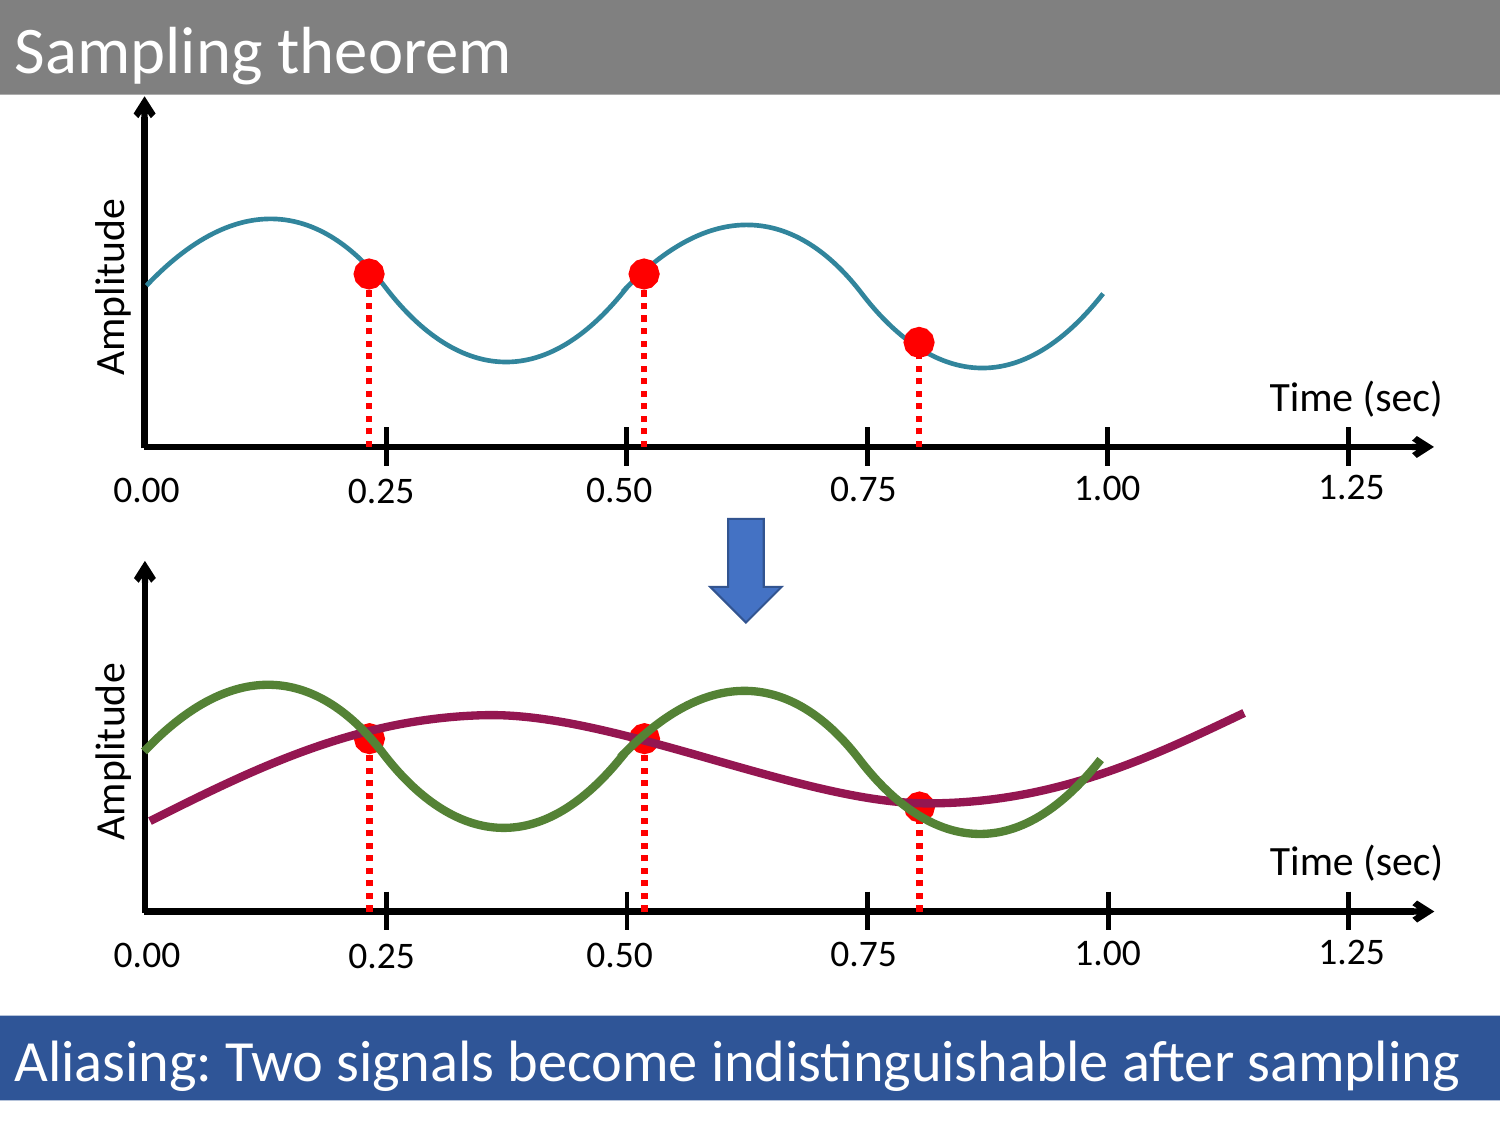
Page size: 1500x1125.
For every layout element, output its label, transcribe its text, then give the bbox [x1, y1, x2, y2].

text_box Sampling theorem [0, 0, 1500, 95]
text_box Aliasing: Two signals become indistinguishable after sampling [0, 1015, 1500, 1101]
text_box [144, 684, 1101, 835]
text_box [75, 560, 1461, 985]
text_box [727, 520, 765, 560]
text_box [74, 96, 1460, 520]
